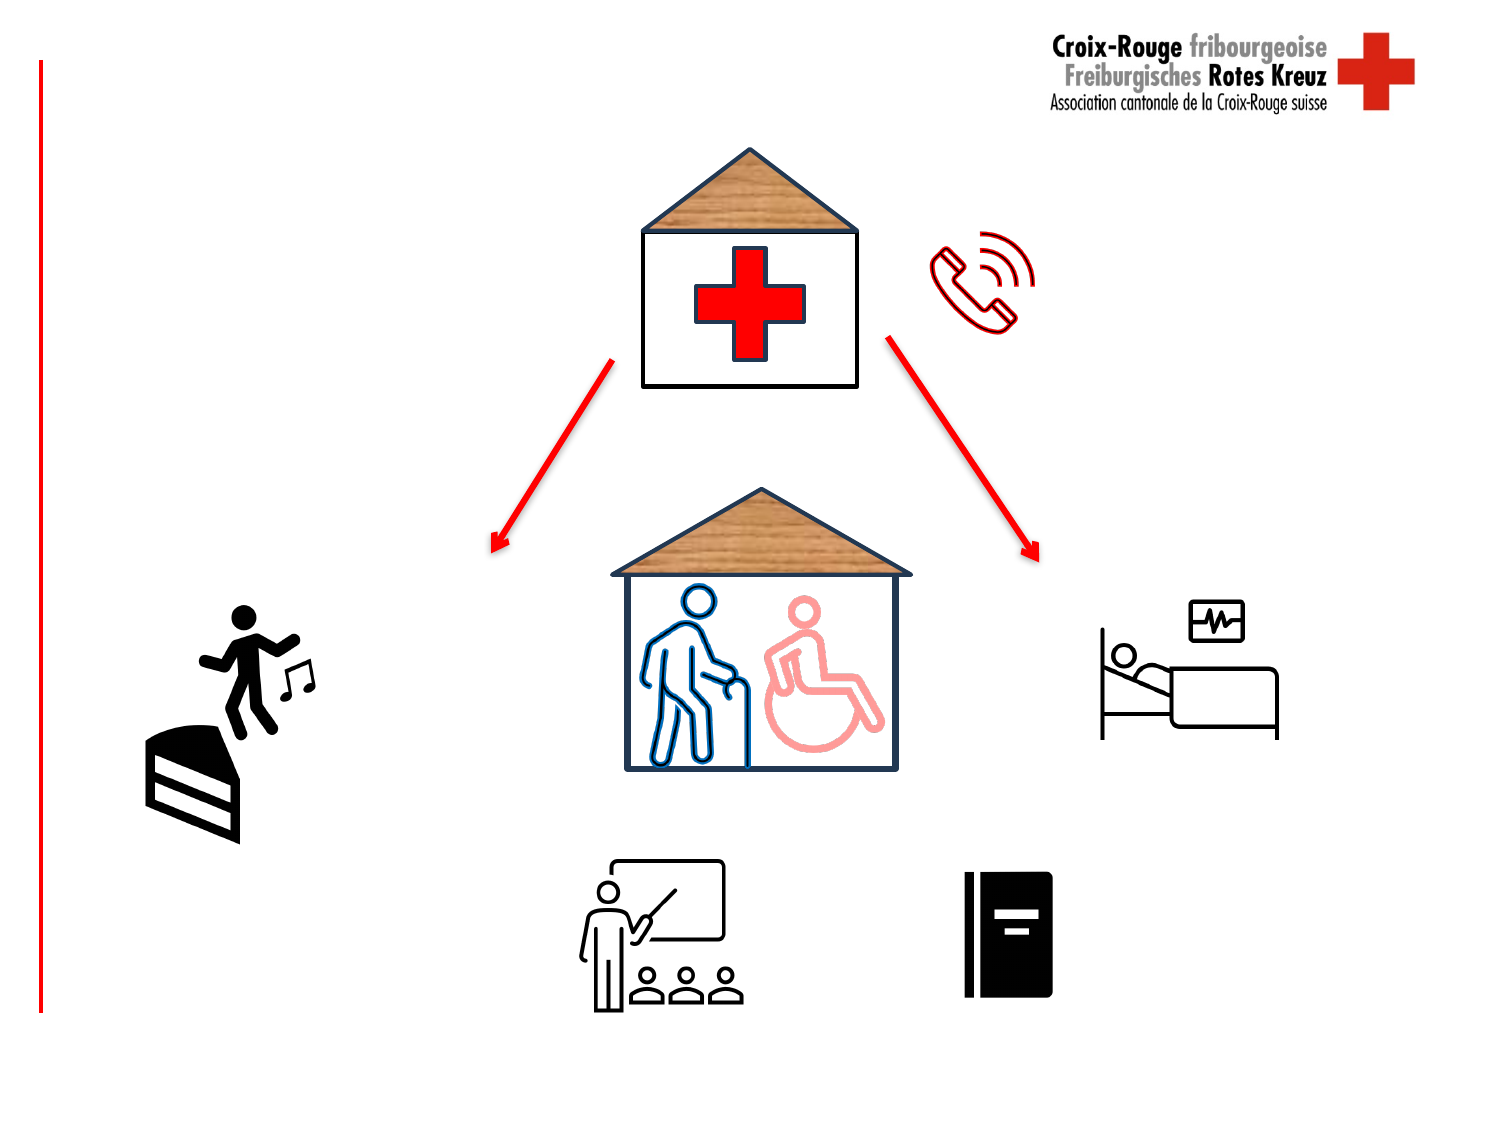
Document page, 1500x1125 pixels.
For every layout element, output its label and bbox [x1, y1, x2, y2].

picture [591, 571, 913, 779]
picture [117, 597, 334, 860]
text_box [641, 233, 859, 389]
text_box [616, 487, 914, 577]
picture [1085, 567, 1293, 774]
picture [906, 206, 1057, 358]
text_box [694, 246, 806, 362]
picture [933, 858, 1084, 1010]
text_box [640, 147, 860, 233]
picture [566, 841, 755, 1031]
text_box [887, 336, 1040, 563]
text_box [803, 577, 898, 585]
picture [1021, 0, 1437, 133]
text_box [490, 359, 613, 554]
